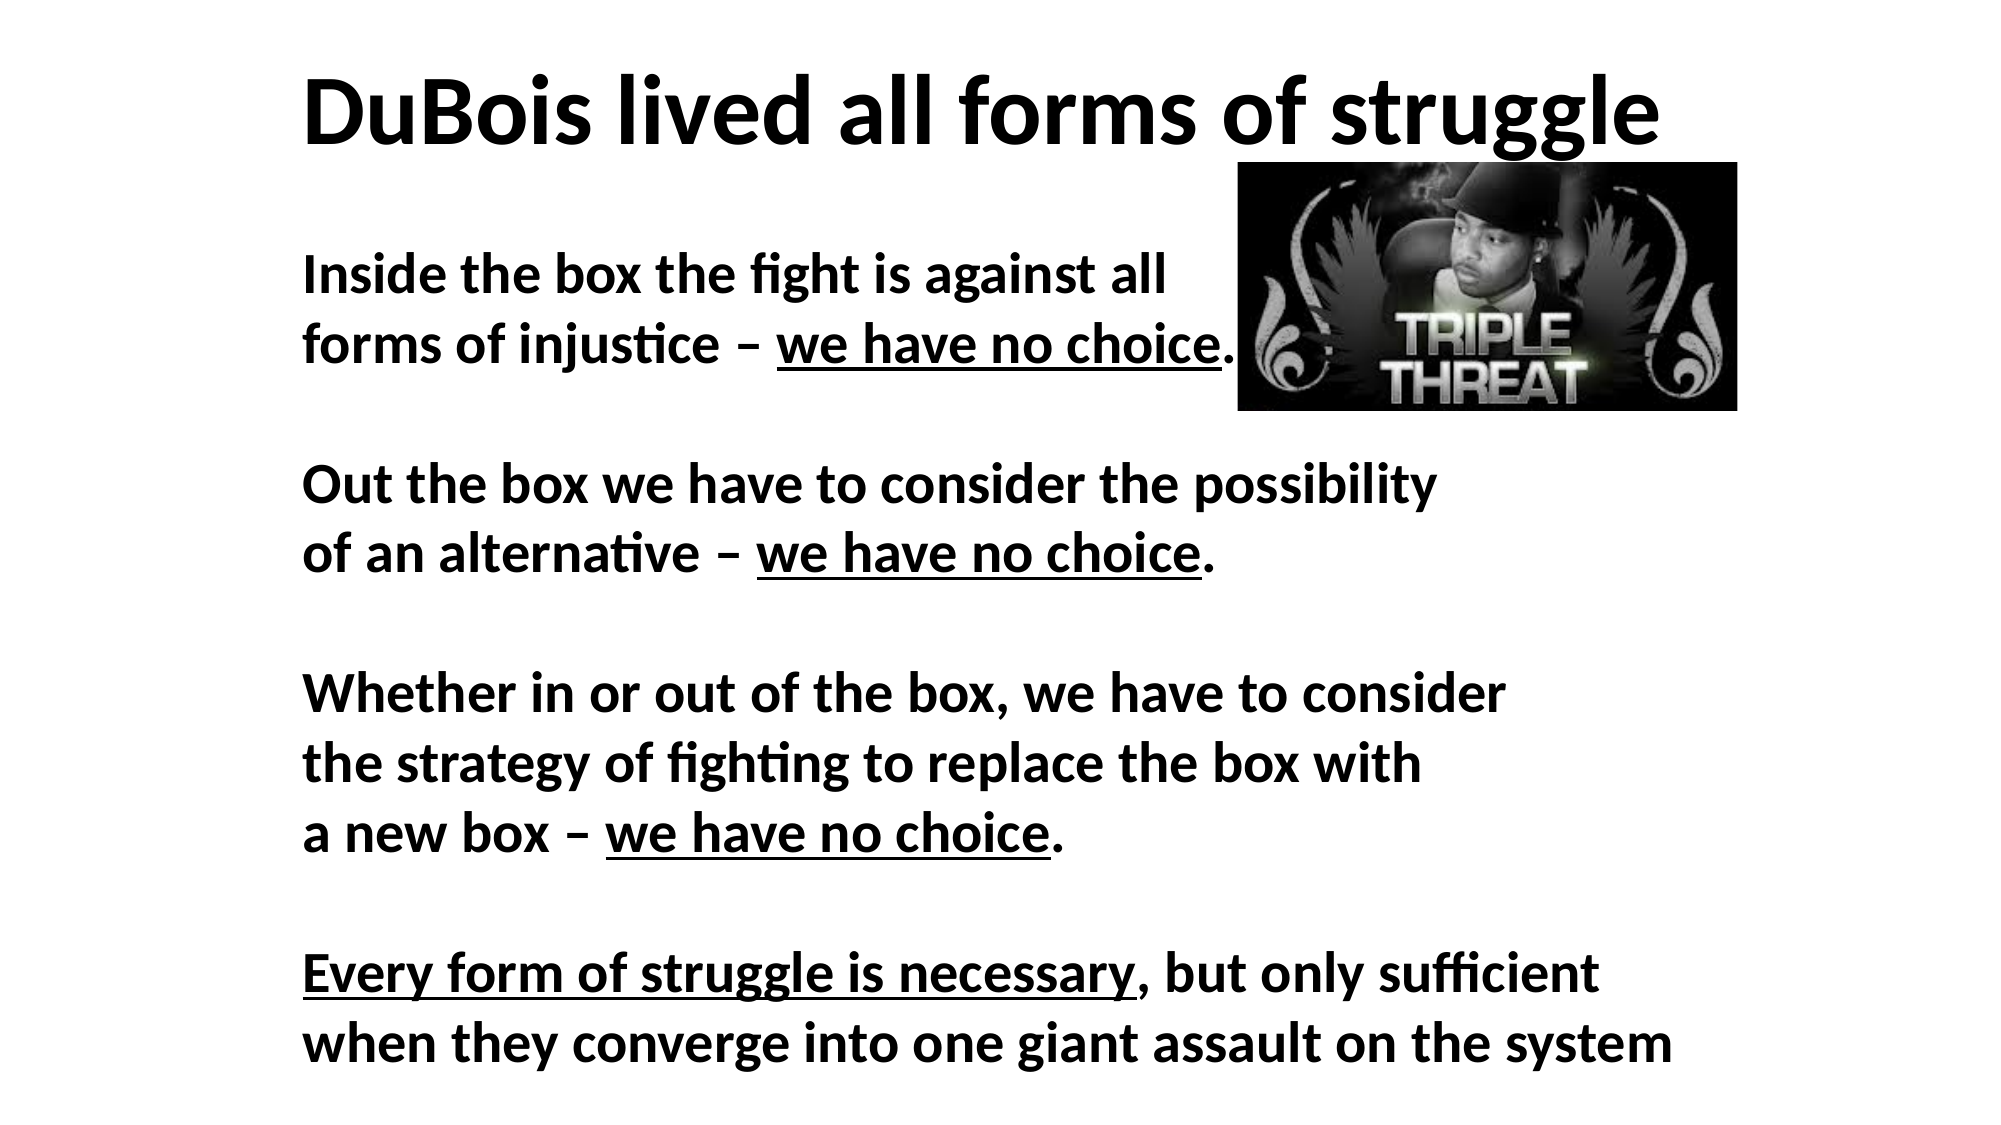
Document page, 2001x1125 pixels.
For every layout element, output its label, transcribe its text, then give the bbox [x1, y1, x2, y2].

text_box DuBois lived all forms of struggle Inside the box the fight is against all forms of injustice – we have no choice. Out the box we have to consider the possibility of an alternative – we have no choice. Whether in or out of the box, we have to consider the strategy of fighting to replace the box with a new box – we have no choice. Every form of struggle is necessary, but only sufficient when they converge into one giant assault on the system [288, 37, 1689, 1082]
picture [1237, 162, 1738, 411]
